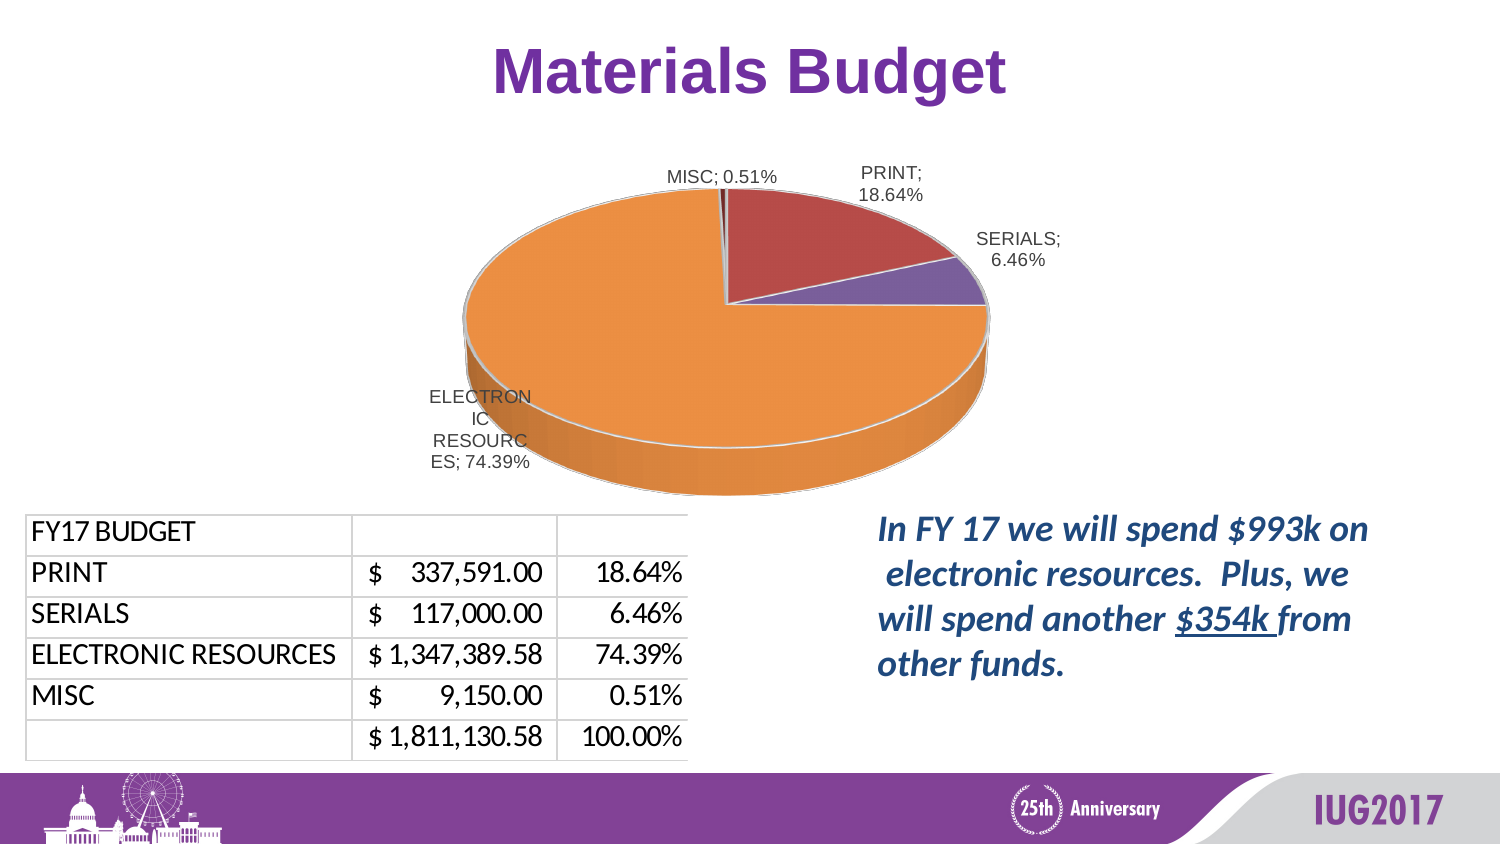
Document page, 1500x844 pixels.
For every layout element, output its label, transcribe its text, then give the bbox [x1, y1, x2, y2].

chart [352, 127, 1153, 573]
title Materials Budget [24, 21, 1475, 114]
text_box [24, 513, 690, 763]
picture [0, 773, 1500, 844]
text_box In FY 17 we will spend $993k on electronic resources. Plus, we will spend another $354k from other funds. [862, 496, 1388, 692]
